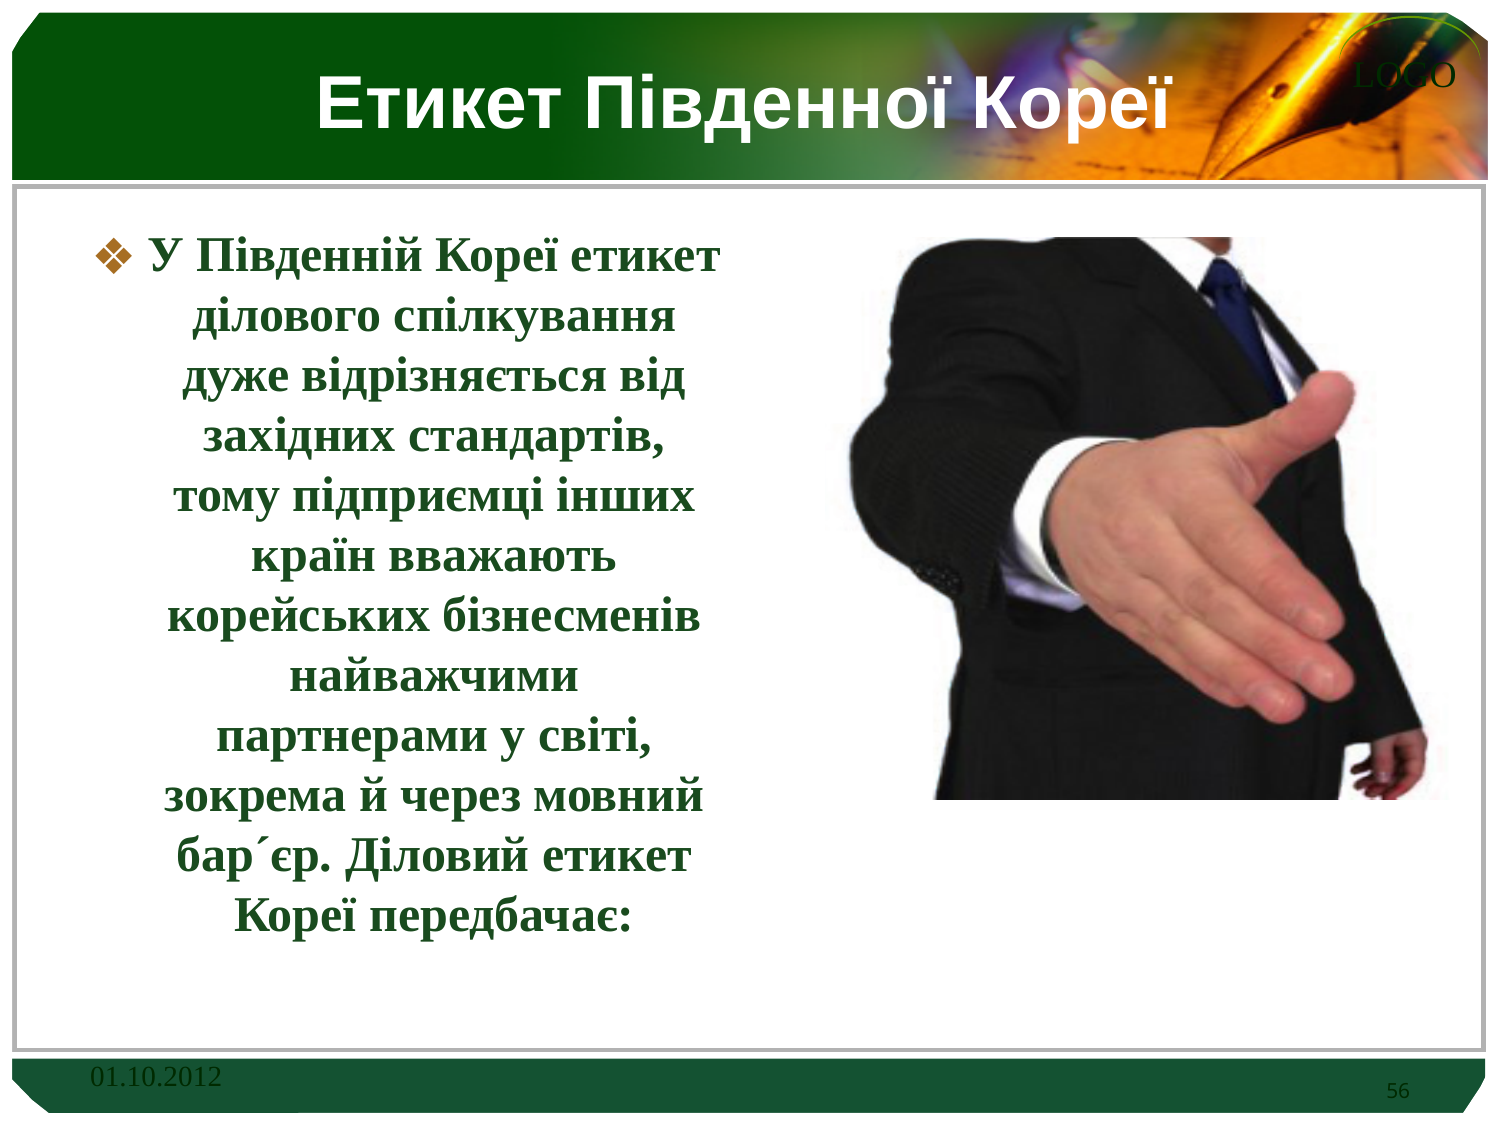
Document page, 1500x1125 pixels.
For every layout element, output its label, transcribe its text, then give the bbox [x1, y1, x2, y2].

title Етикет Південної Кореї [75, 52, 1413, 145]
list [824, 237, 1476, 801]
text_box 01.10.2012 [75, 1050, 425, 1103]
list У Південній Кореї етикет ділового спілкування дуже відрізняється від західних стандартів, тому підприємці інших країн вважають корейських бізнесменів найважчими партнерами у світі, зокрема й через мовний бар´єр. Діловий етикет Кореї передбачає: [75, 214, 738, 1025]
text_box 56 [1074, 1070, 1425, 1096]
picture [13, 13, 1487, 180]
